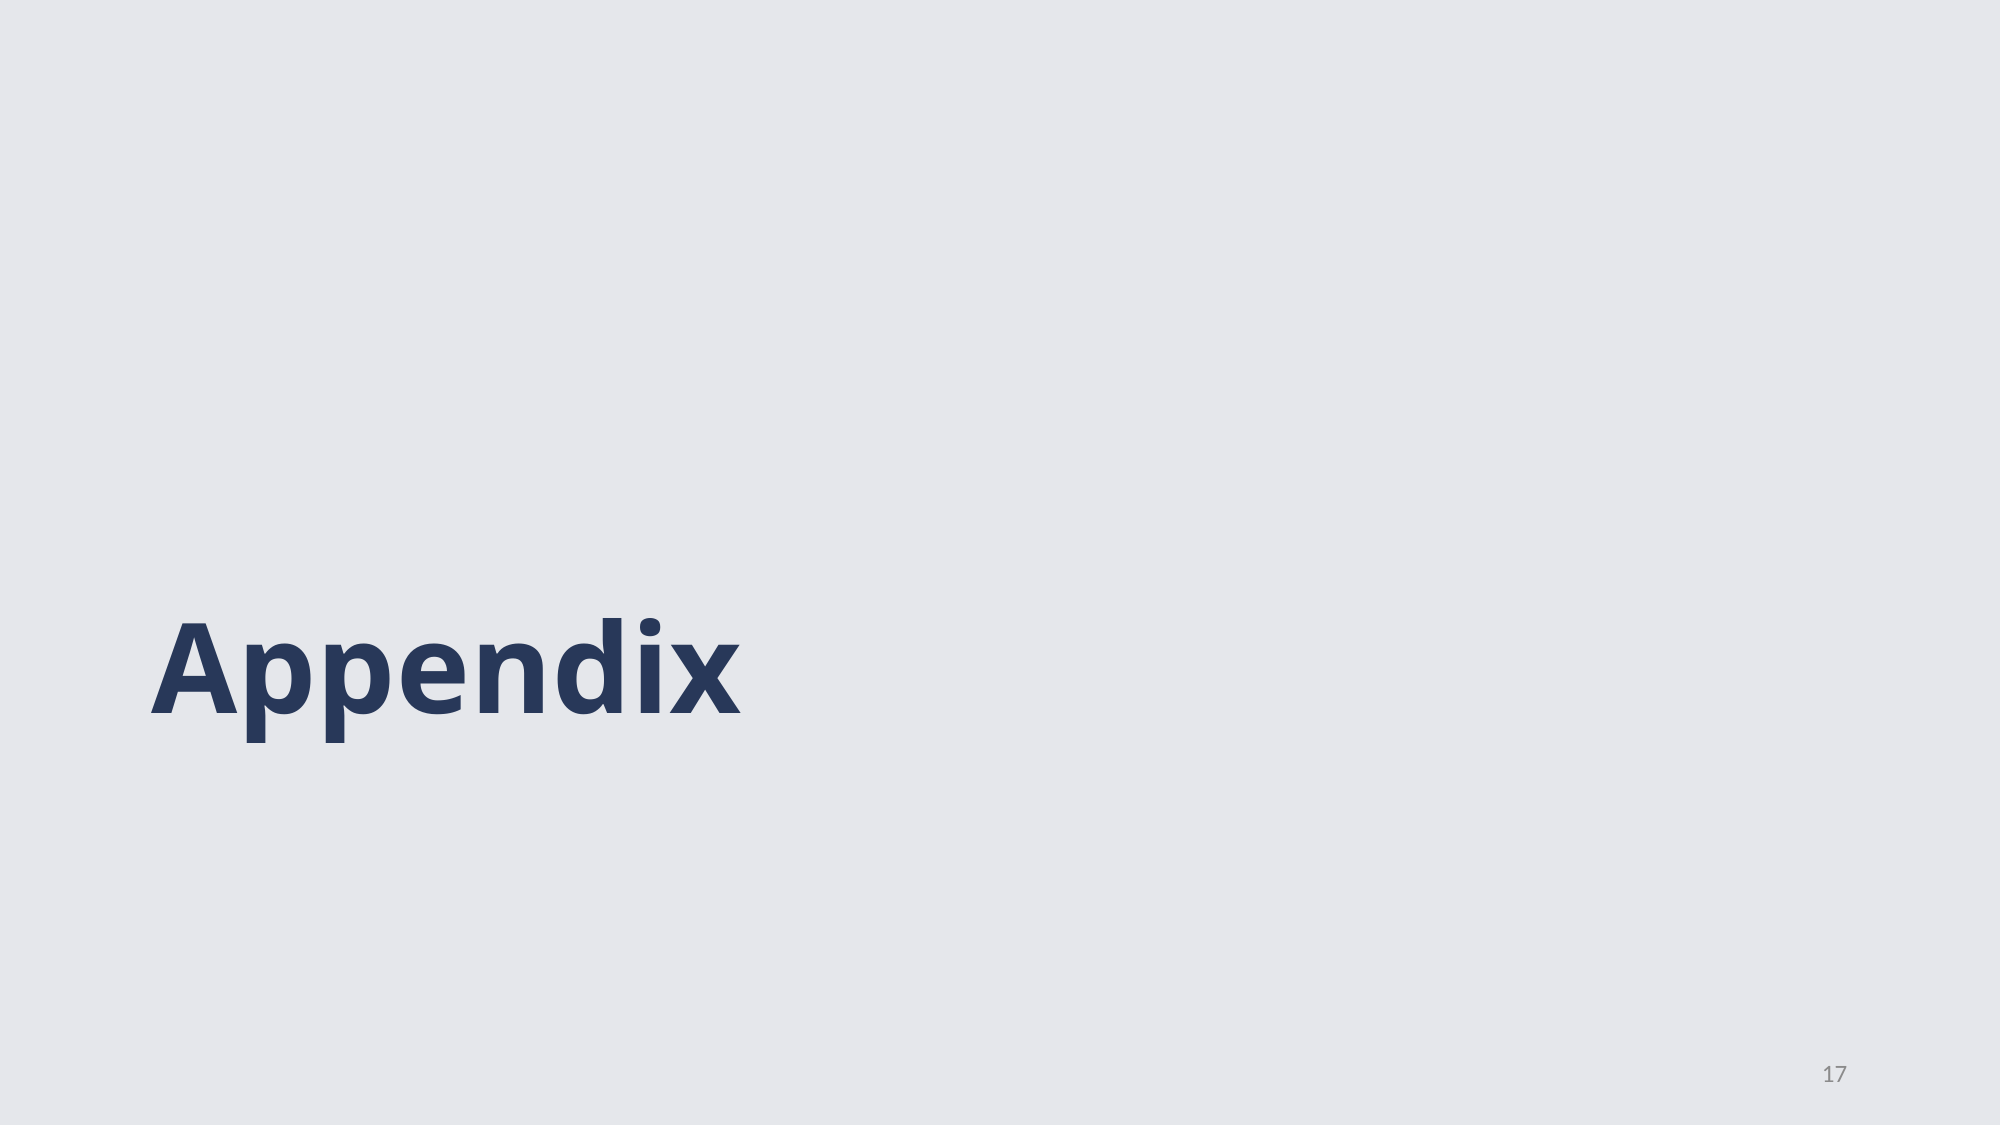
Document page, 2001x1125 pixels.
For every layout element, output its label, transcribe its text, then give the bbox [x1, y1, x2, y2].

title Appendix [136, 280, 1862, 749]
slide_number 17 [1412, 1042, 1863, 1103]
